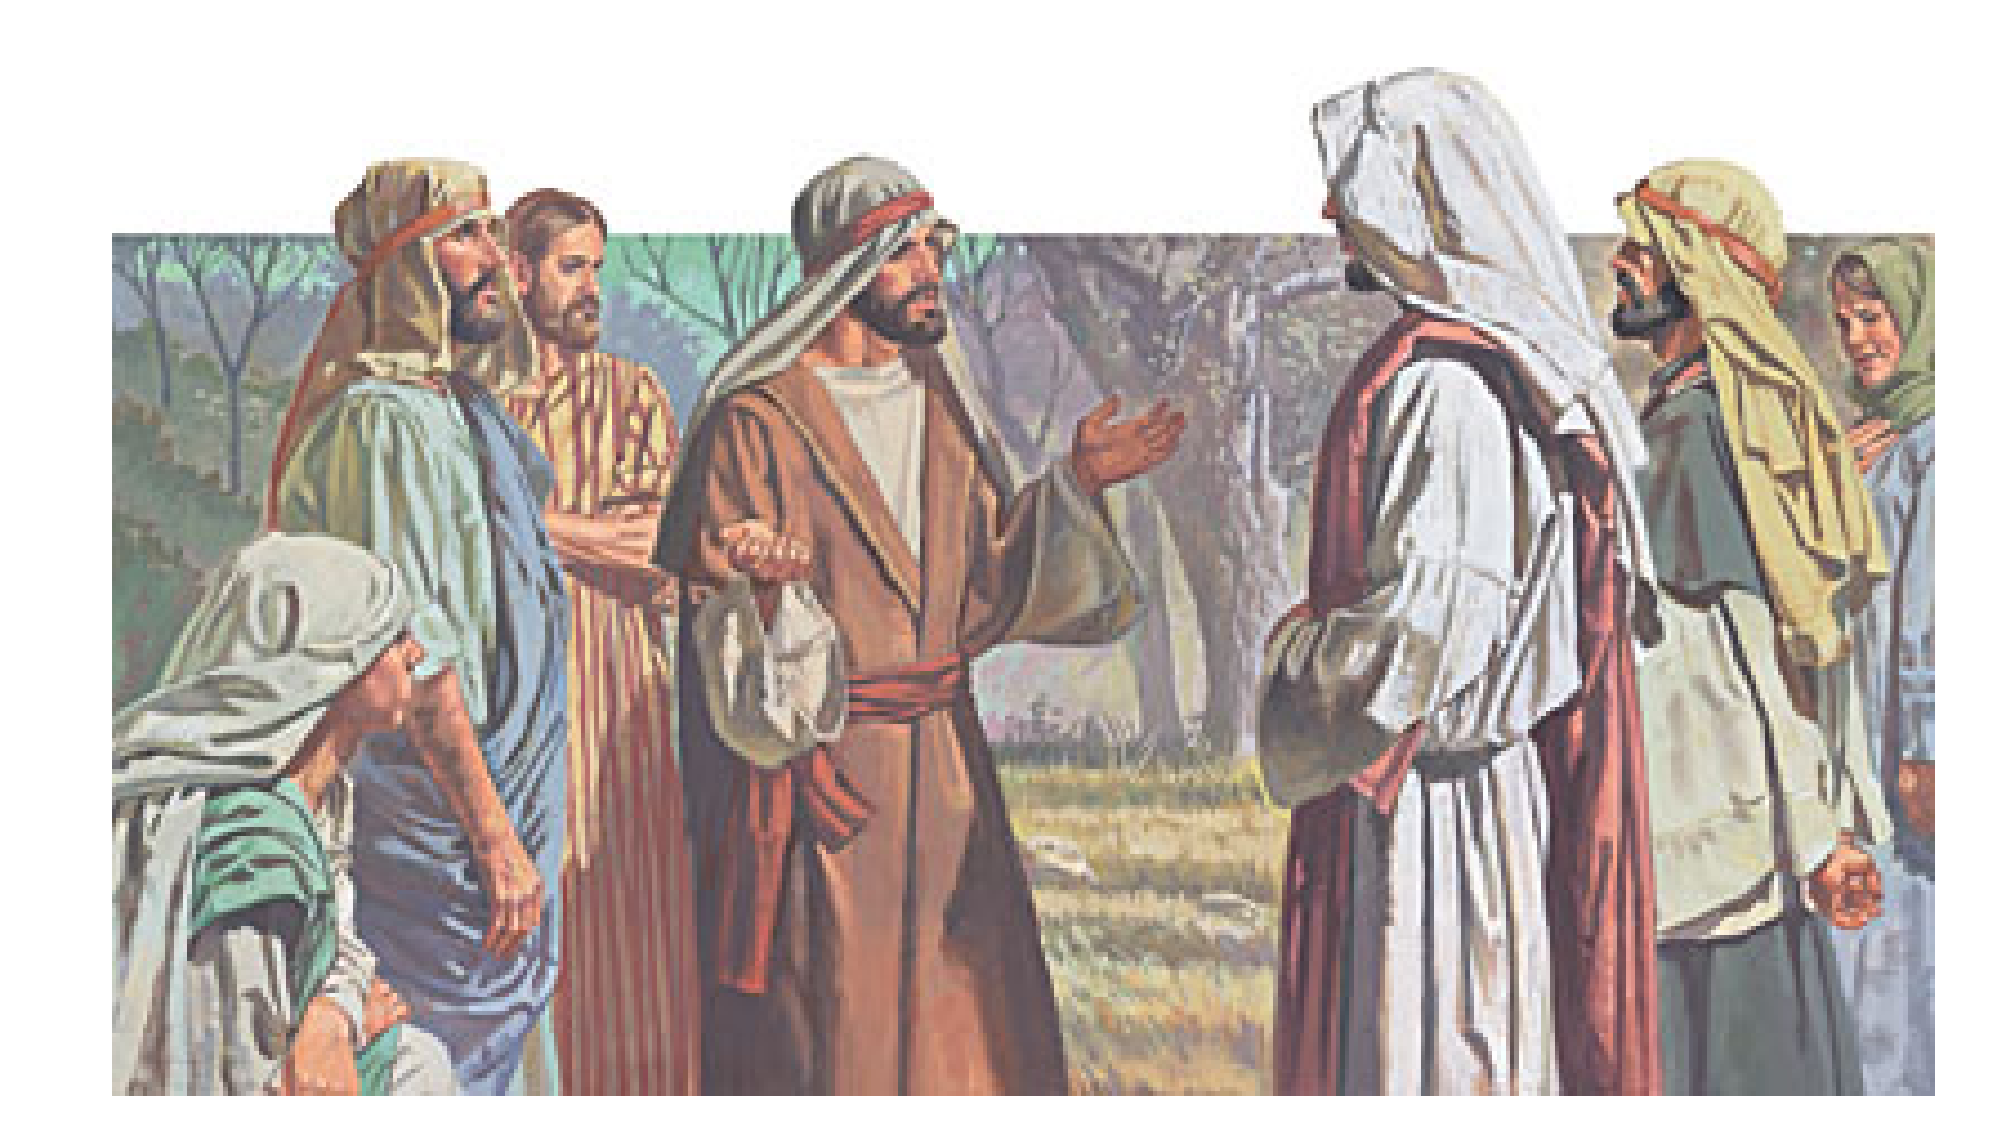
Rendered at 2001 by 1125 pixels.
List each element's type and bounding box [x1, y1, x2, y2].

picture [112, 32, 1935, 1096]
